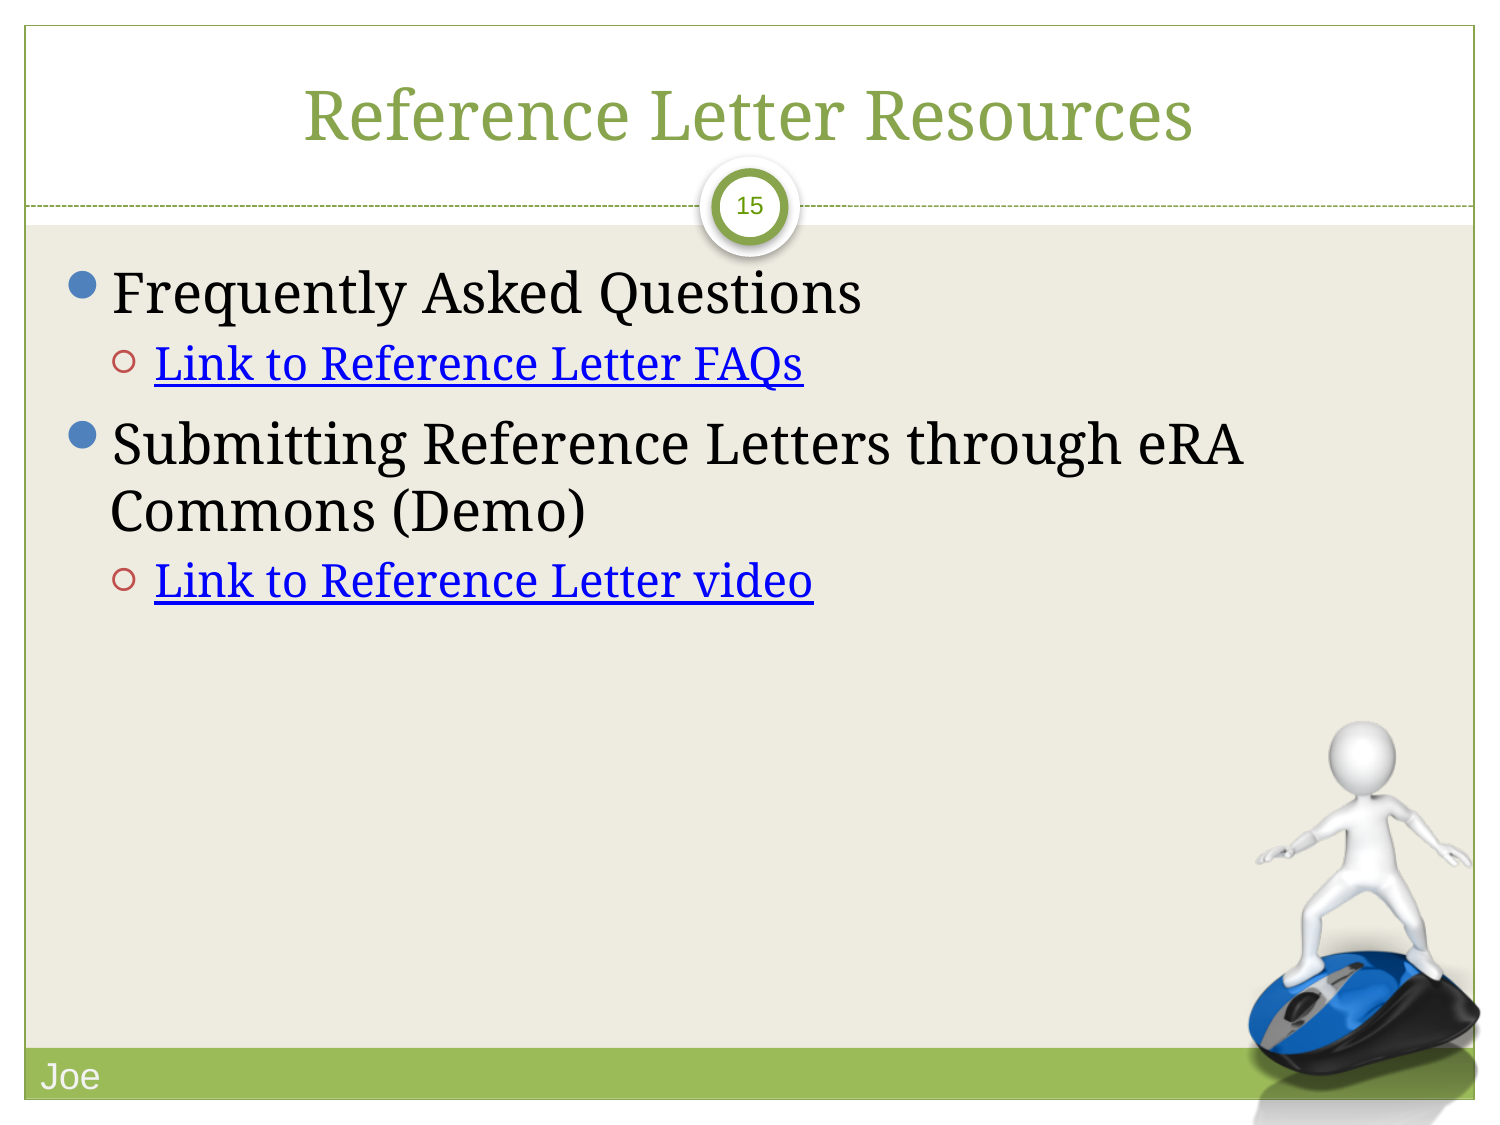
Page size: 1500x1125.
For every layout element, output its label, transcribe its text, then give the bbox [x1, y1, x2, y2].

title Reference Letter Resources [49, 37, 1450, 162]
picture [1228, 712, 1500, 1125]
list Frequently Asked Questions Link to Reference Letter FAQs Submitting Reference Letters through eRA Commons (Demo) Link to Reference Letter video [49, 249, 1445, 1001]
text_box Joe [25, 1045, 116, 1105]
